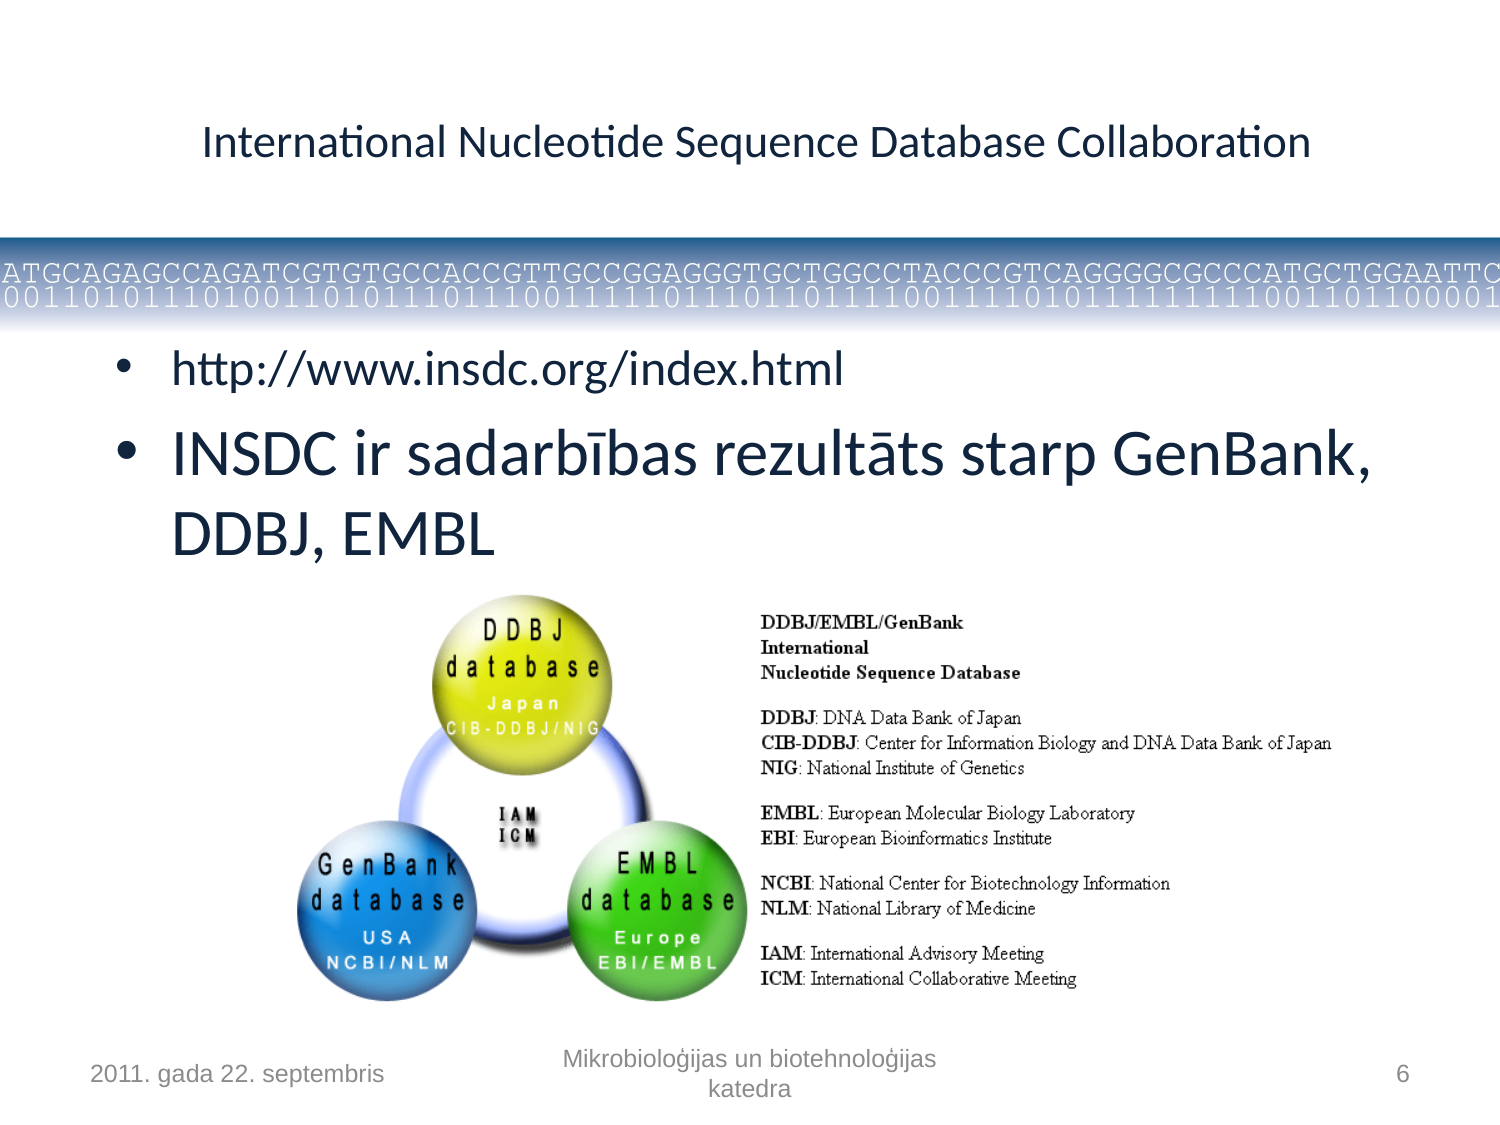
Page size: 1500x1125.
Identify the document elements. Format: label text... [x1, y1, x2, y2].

picture [0, 0, 1500, 1125]
slide_number 6 [1074, 1042, 1425, 1103]
title International Nucleotide Sequence Database Collaboration [100, 45, 1425, 233]
footer Mikrobioloģijas un biotehnoloģijas katedra [512, 1042, 988, 1103]
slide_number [75, 1042, 425, 1103]
list http://www.insdc.org/index.html INSDC ir sadarbības rezultāts starp GenBank, DDBJ, EMBL [100, 328, 1425, 1035]
